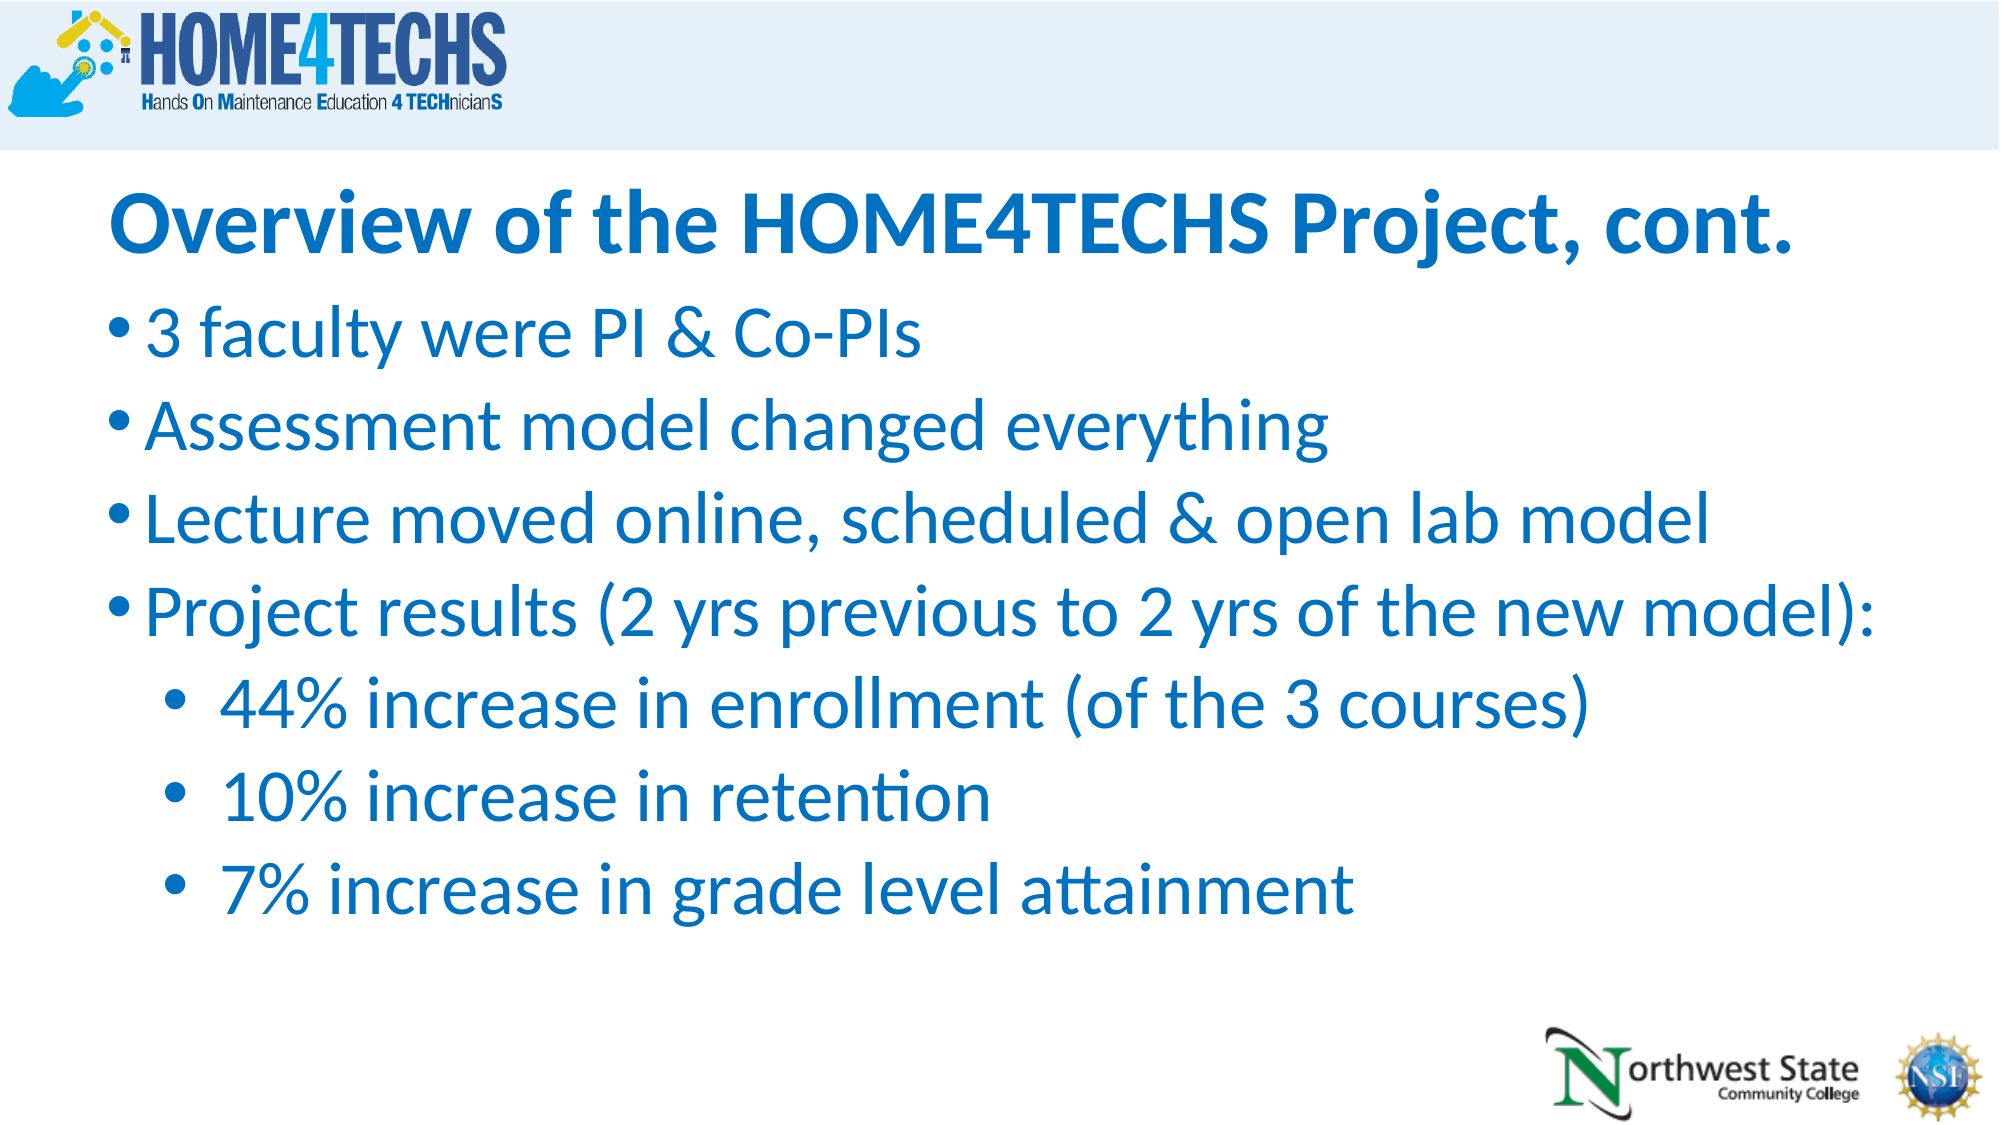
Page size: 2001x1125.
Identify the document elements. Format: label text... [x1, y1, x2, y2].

list 3 faculty were PI & Co-PIs Assessment model changed everything Lecture moved online, scheduled & open lab model Project results (2 yrs previous to 2 yrs of the new model): 44% increase in enrollment (of the 3 courses) 10% increase in retention 7% increase in grade level attainment [91, 292, 1909, 1022]
picture [1540, 1021, 1987, 1125]
picture [77, 60, 92, 72]
title Overview of the HOME4TECHS Project, cont. [94, 157, 1863, 290]
picture [6, 8, 510, 117]
text_box [0, 0, 2000, 152]
